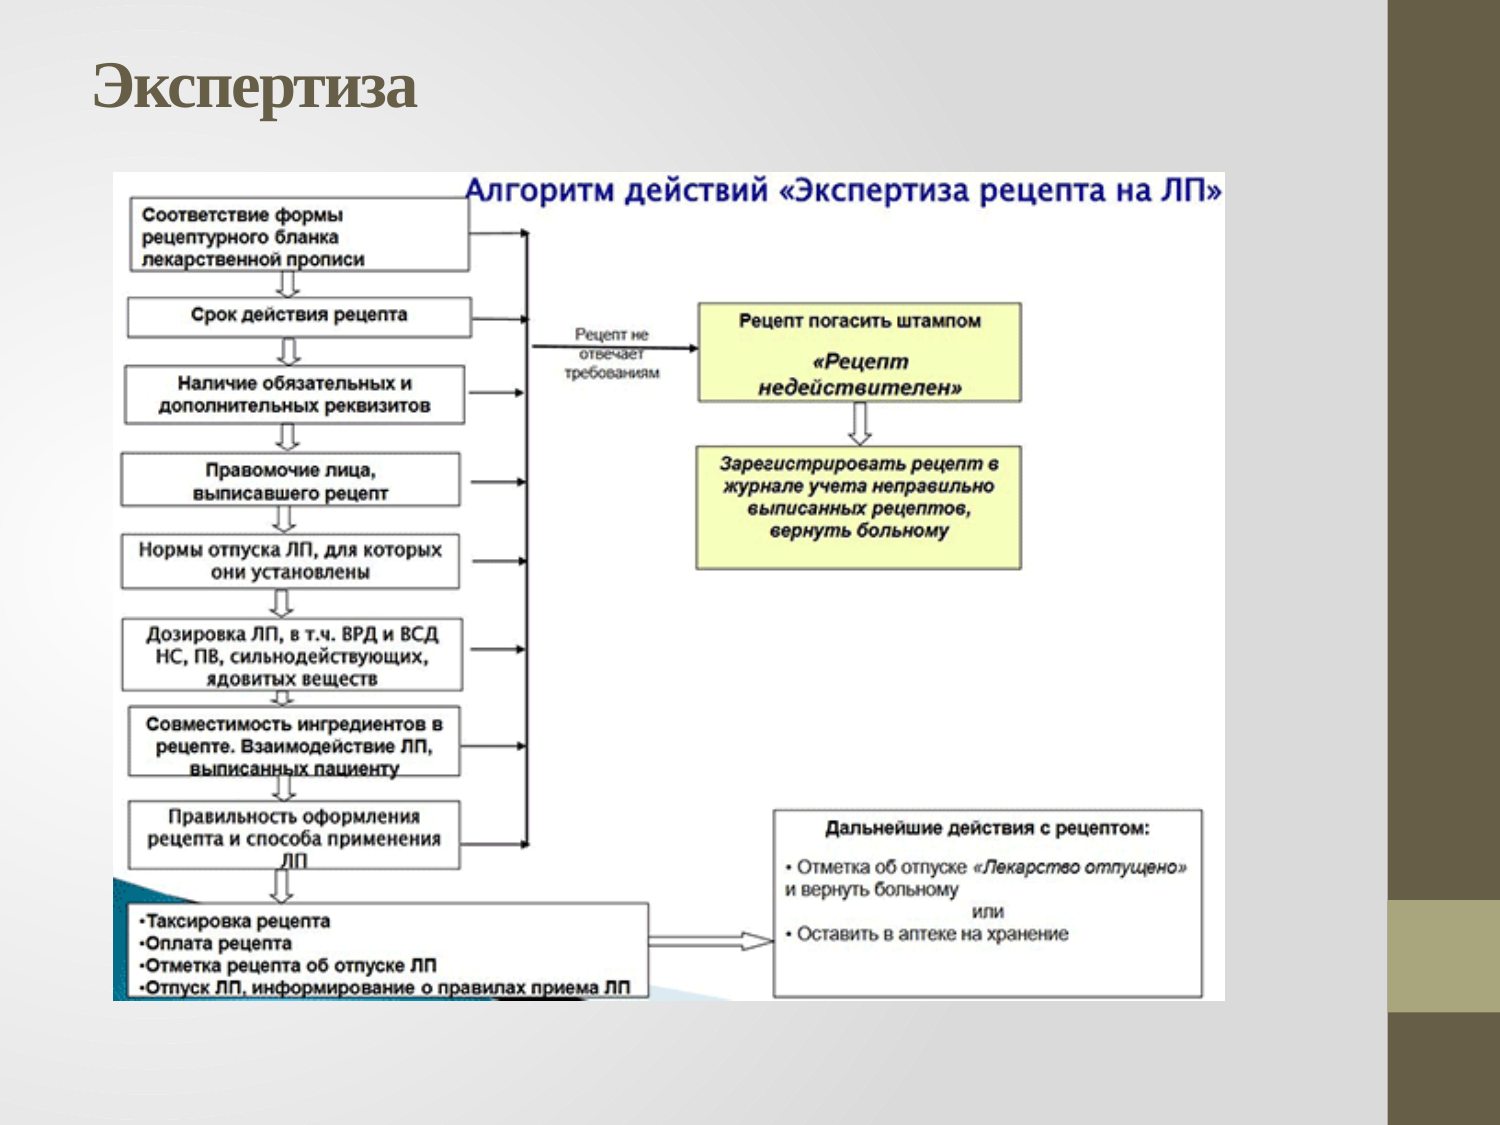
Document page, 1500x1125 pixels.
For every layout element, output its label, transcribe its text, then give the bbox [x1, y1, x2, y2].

picture [113, 172, 1225, 1001]
title Экспертиза [75, 45, 1325, 233]
